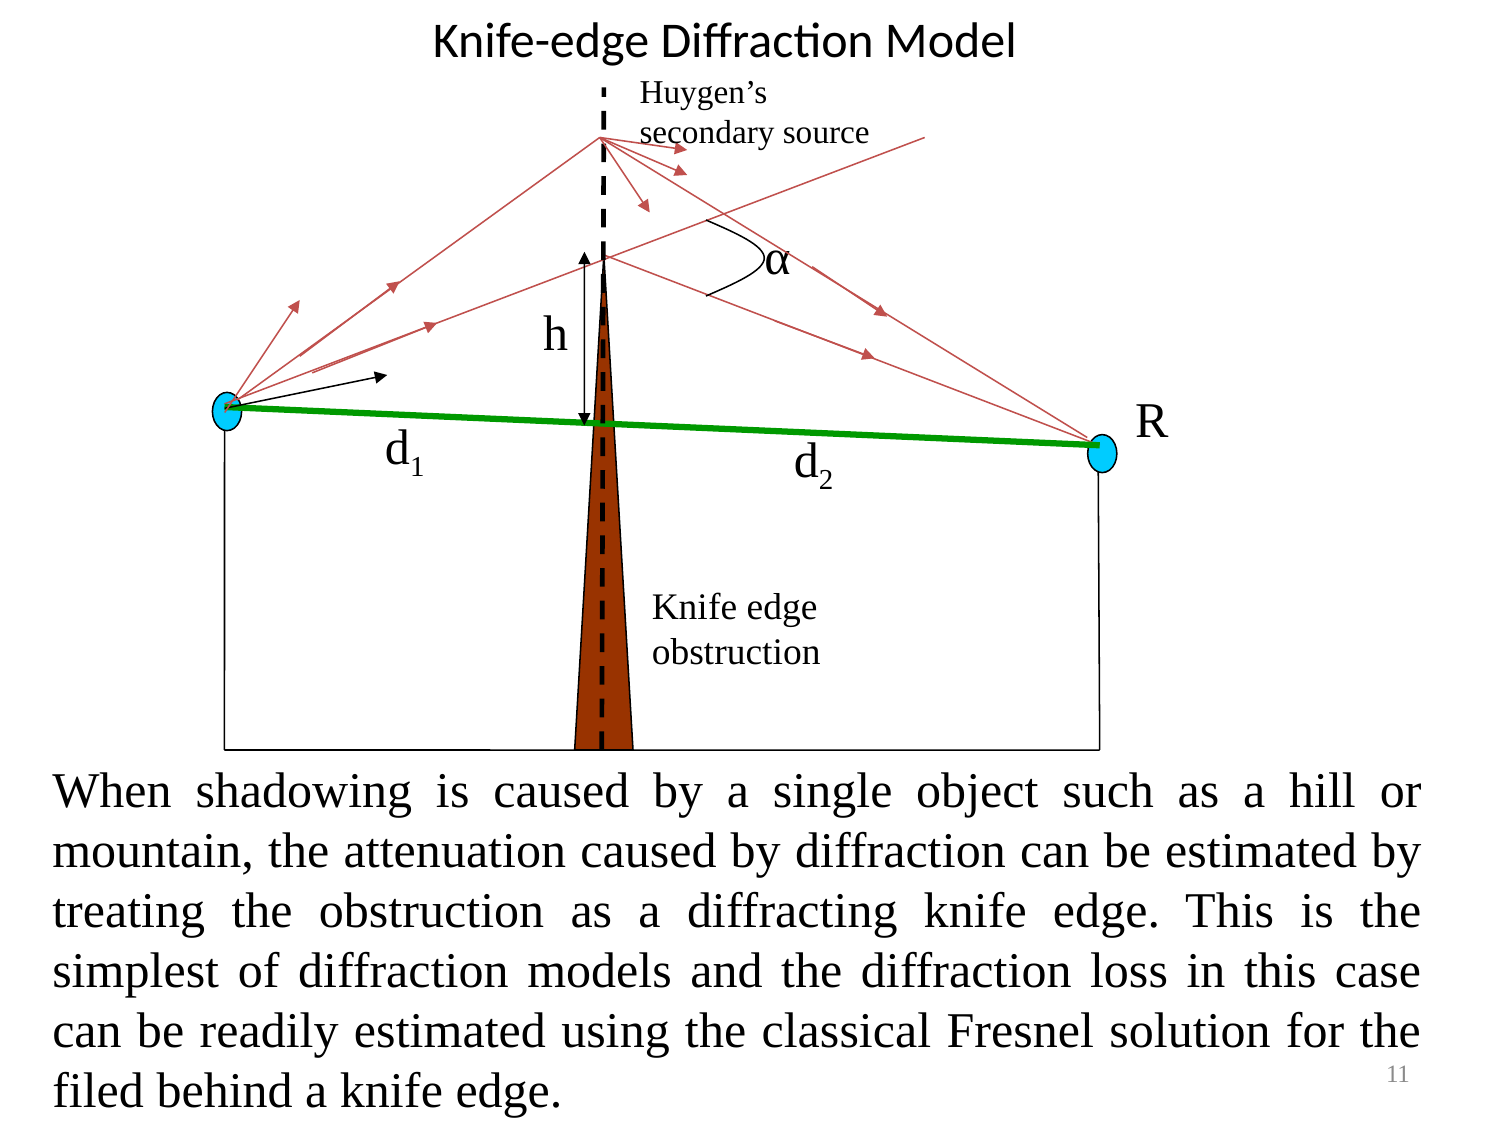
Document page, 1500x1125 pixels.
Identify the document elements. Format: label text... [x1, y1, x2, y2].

title Knife-edge Diffraction Model [174, 0, 1275, 75]
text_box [212, 62, 1238, 751]
text_box When shadowing is caused by a single object such as a hill or mountain, the attenuation caused by diffraction can be estimated by treating the obstruction as a diffracting knife edge. This is the simplest of diffraction models and the diffraction loss in this case can be readily estimated using the classical Fresnel solution for the filed behind a knife edge. [37, 749, 1438, 1125]
